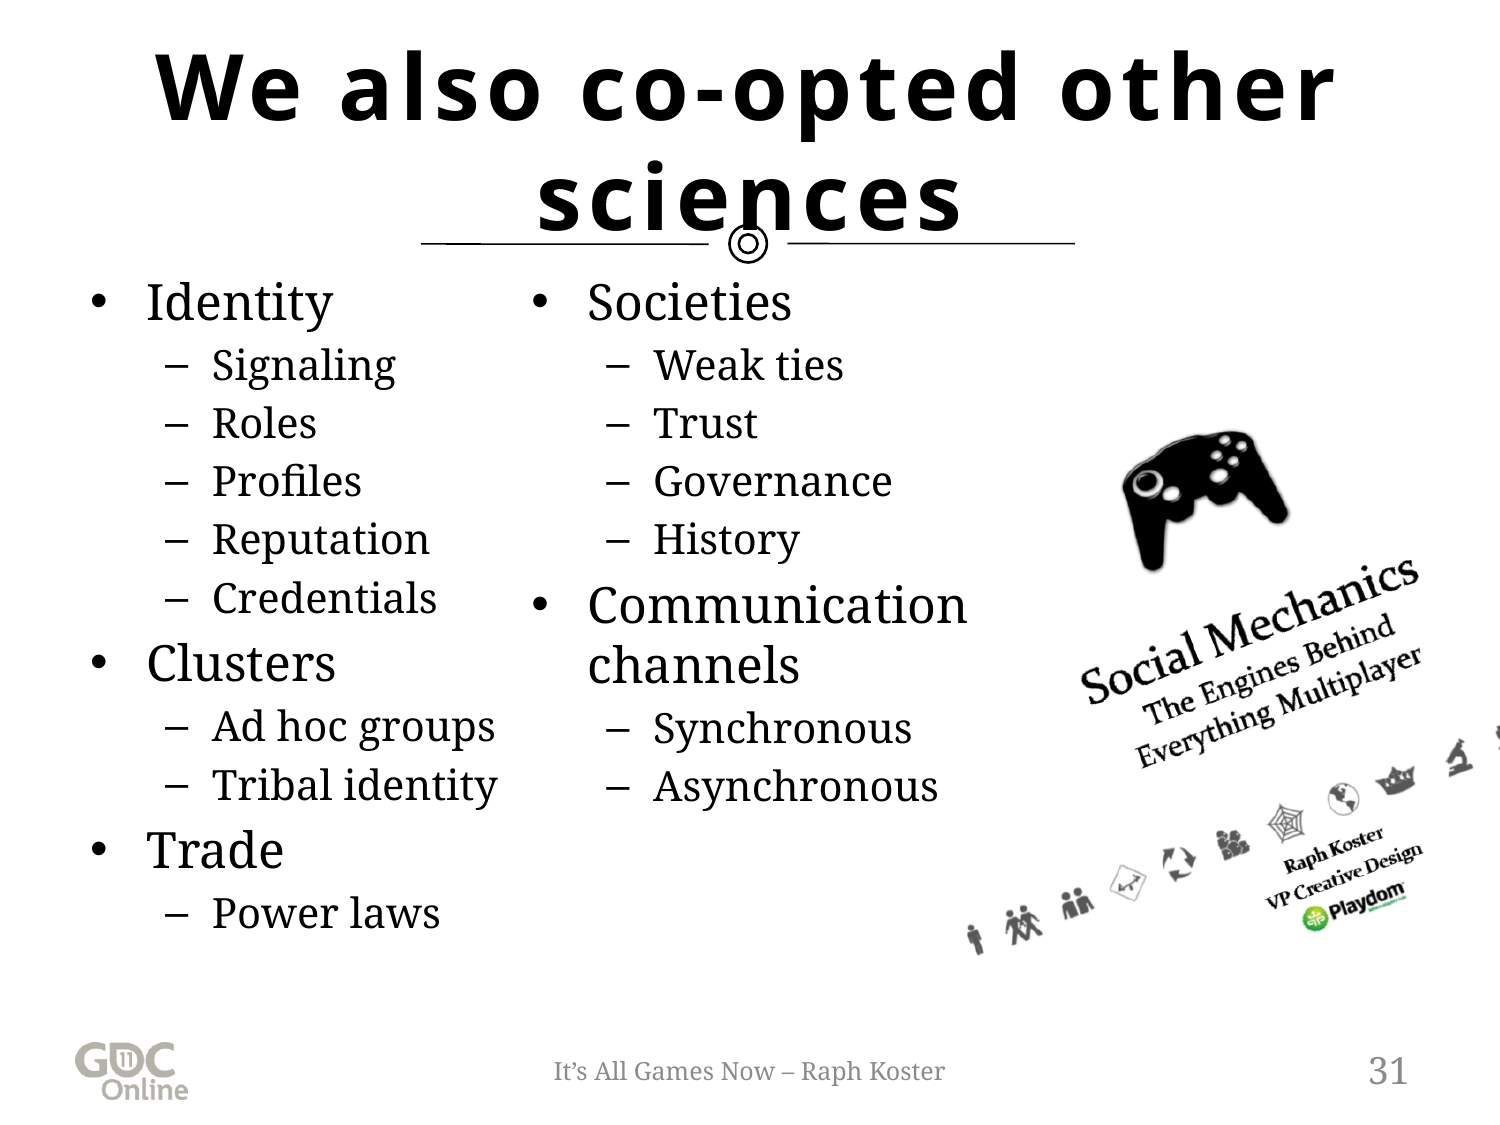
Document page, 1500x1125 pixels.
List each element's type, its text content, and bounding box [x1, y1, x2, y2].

list Identity Signaling Roles Profiles Reputation Credentials Clusters Ad hoc groups Tribal identity Trade Power laws Societies Weak ties Trust Governance History Communication channels Synchronous Asynchronous [75, 262, 988, 975]
slide_number 31 [1074, 1042, 1425, 1103]
footer It’s All Games Now – Raph Koster [512, 1042, 988, 1103]
picture [866, 246, 1500, 1064]
title We also co-opted other sciences [75, 45, 1425, 233]
